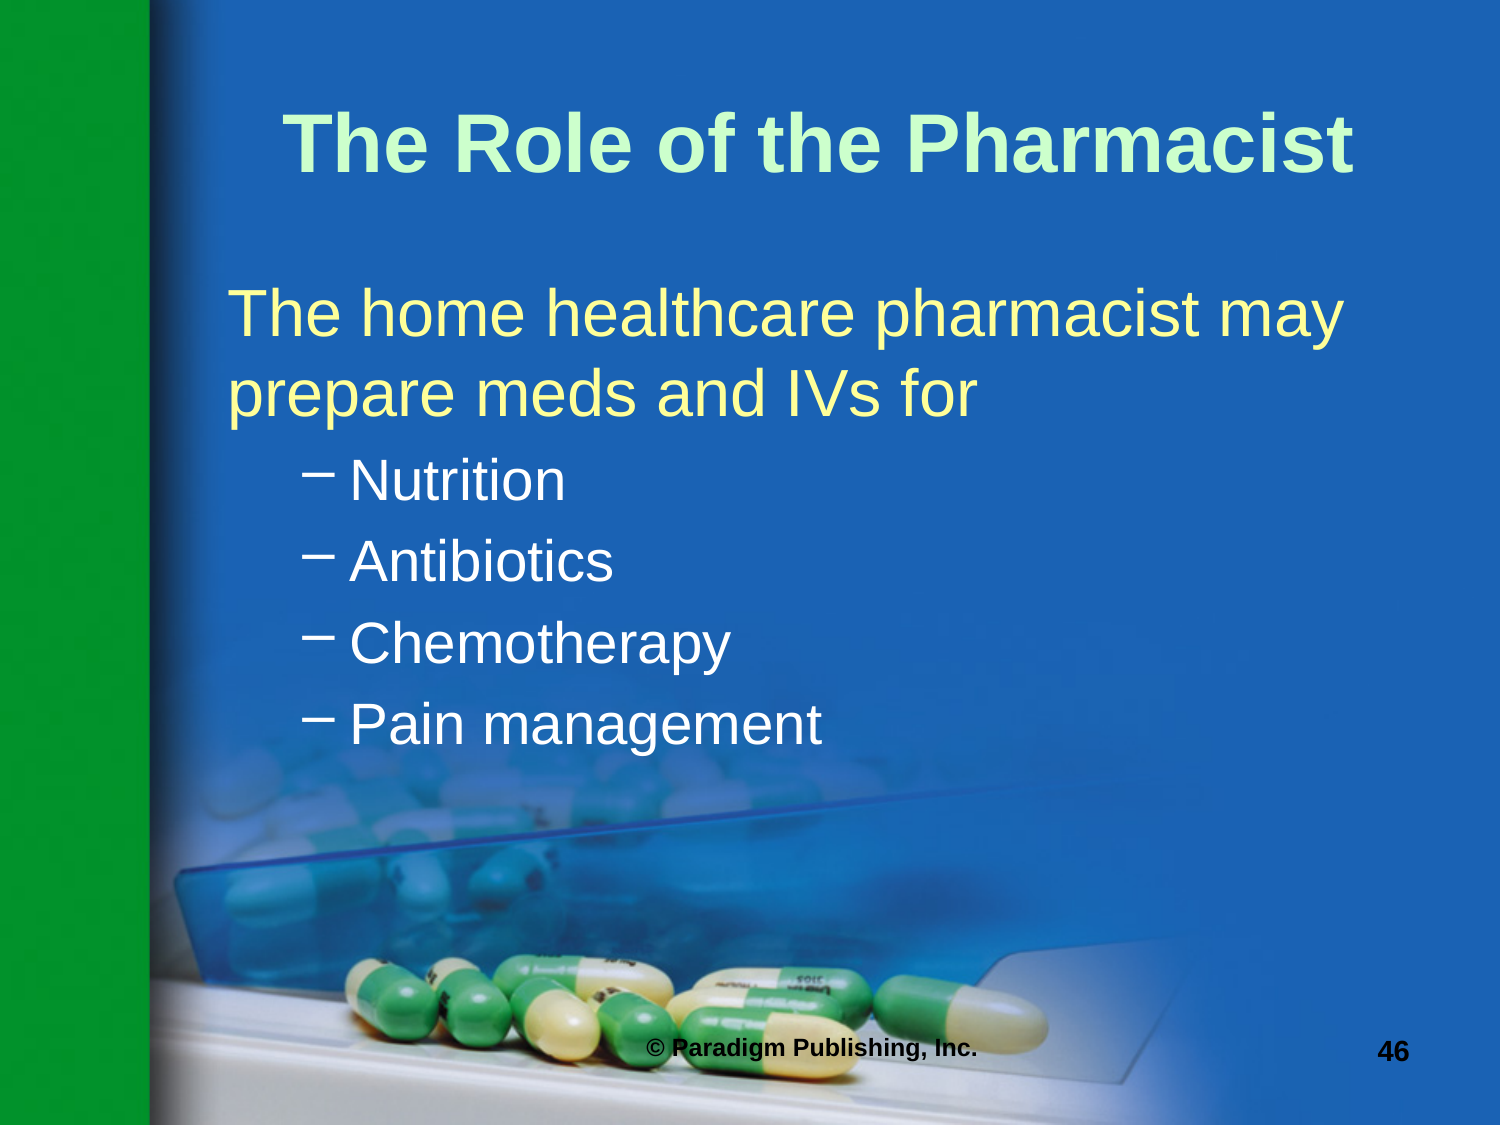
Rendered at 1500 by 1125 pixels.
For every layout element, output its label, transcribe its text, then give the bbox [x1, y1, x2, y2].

picture [0, 0, 1500, 1125]
list The home healthcare pharmacist may prepare meds and IVs for Nutrition Antibiotics Chemotherapy Pain management [212, 262, 1426, 976]
footer © Paradigm Publishing, Inc. [574, 1024, 1051, 1103]
slide_number 46 [1074, 1024, 1426, 1103]
title The Role of the Pharmacist [212, 44, 1426, 233]
